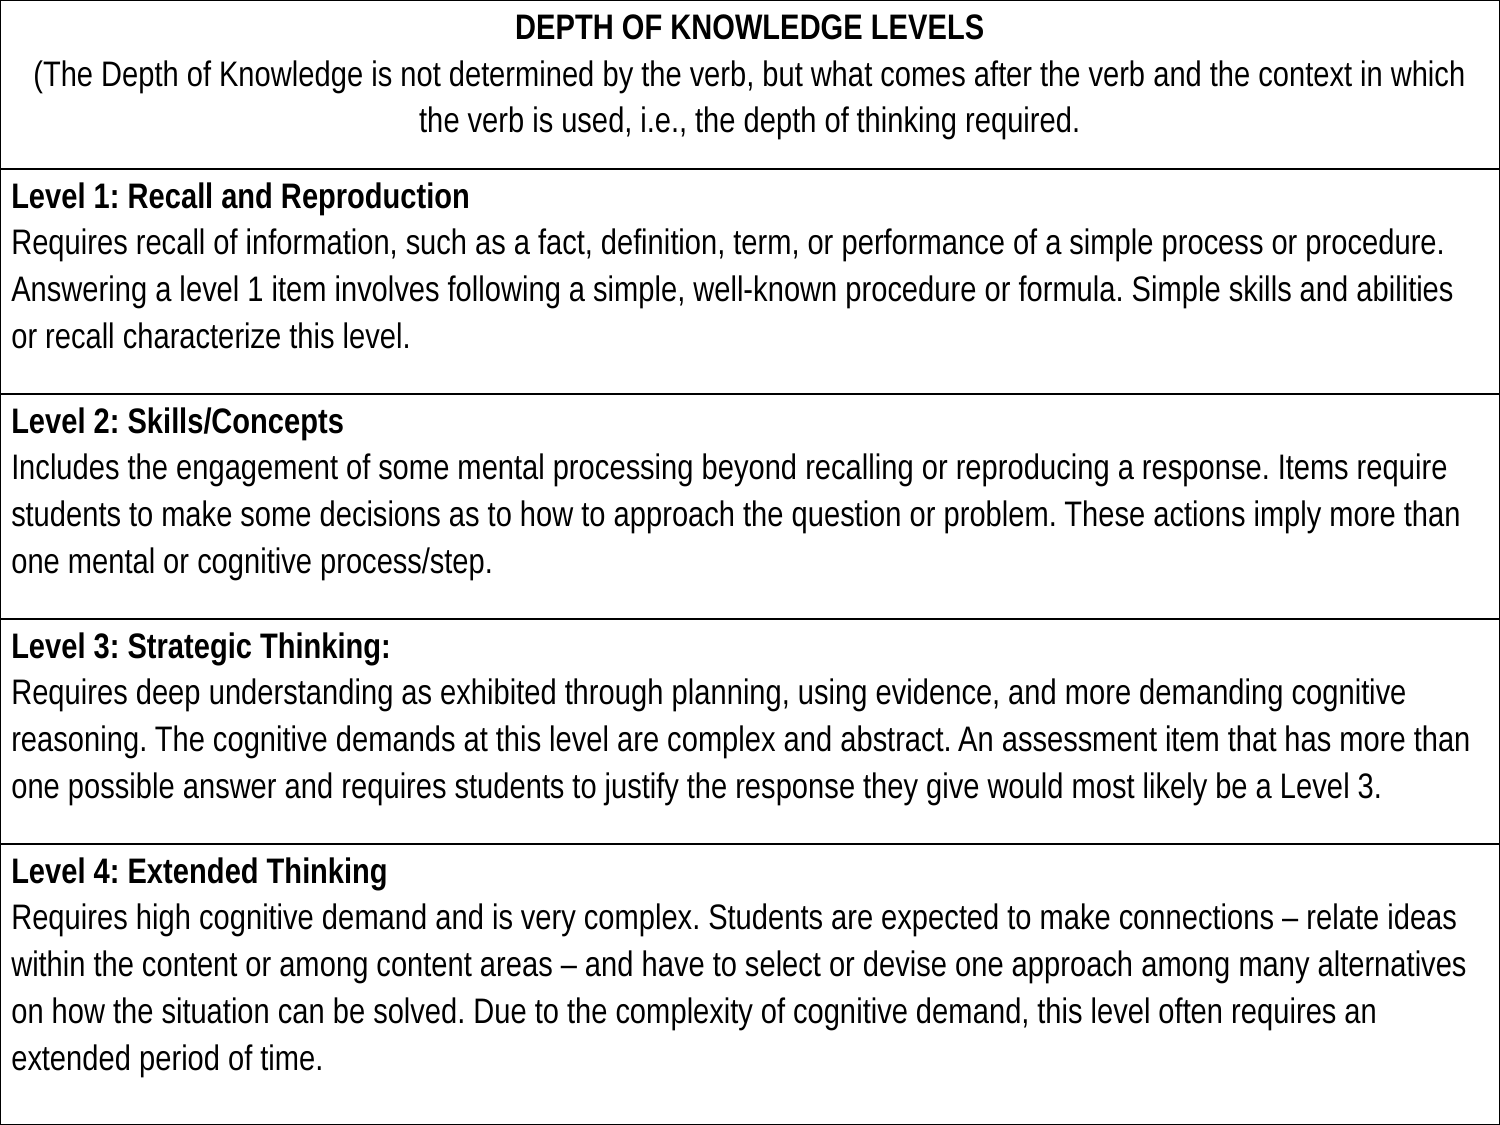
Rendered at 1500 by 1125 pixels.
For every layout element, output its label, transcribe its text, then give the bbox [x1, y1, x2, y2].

table_header DEPTH OF KNOWLEDGE LEVELS (The Depth of Knowledge is not determined by the verb, but what comes after the verb and the context in which the verb is used, i.e., the depth of thinking required. [1, 1, 1499, 168]
table_cell Level 4: Extended Thinking Requires high cognitive demand and is very complex. Students are expected to make connections – relate ideas within the content or among content areas – and have to select or devise one approach among many alternatives on how the situation can be solved. Due to the complexity of cognitive demand, this level often requires an extended period of time. [1, 845, 1499, 1124]
table_cell Level 3: Strategic Thinking: Requires deep understanding as exhibited through planning, using evidence, and more demanding cognitive reasoning. The cognitive demands at this level are complex and abstract. An assessment item that has more than one possible answer and requires students to justify the response they give would most likely be a Level 3. [1, 620, 1499, 843]
table_cell Level 1: Recall and Reproduction Requires recall of information, such as a fact, definition, term, or performance of a simple process or procedure. Answering a level 1 item involves following a simple, well-known procedure or formula. Simple skills and abilities or recall characterize this level. [1, 170, 1499, 393]
table_cell Level 2: Skills/Concepts Includes the engagement of some mental processing beyond recalling or reproducing a response. Items require students to make some decisions as to how to approach the question or problem. These actions imply more than one mental or cognitive process/step. [1, 395, 1499, 618]
